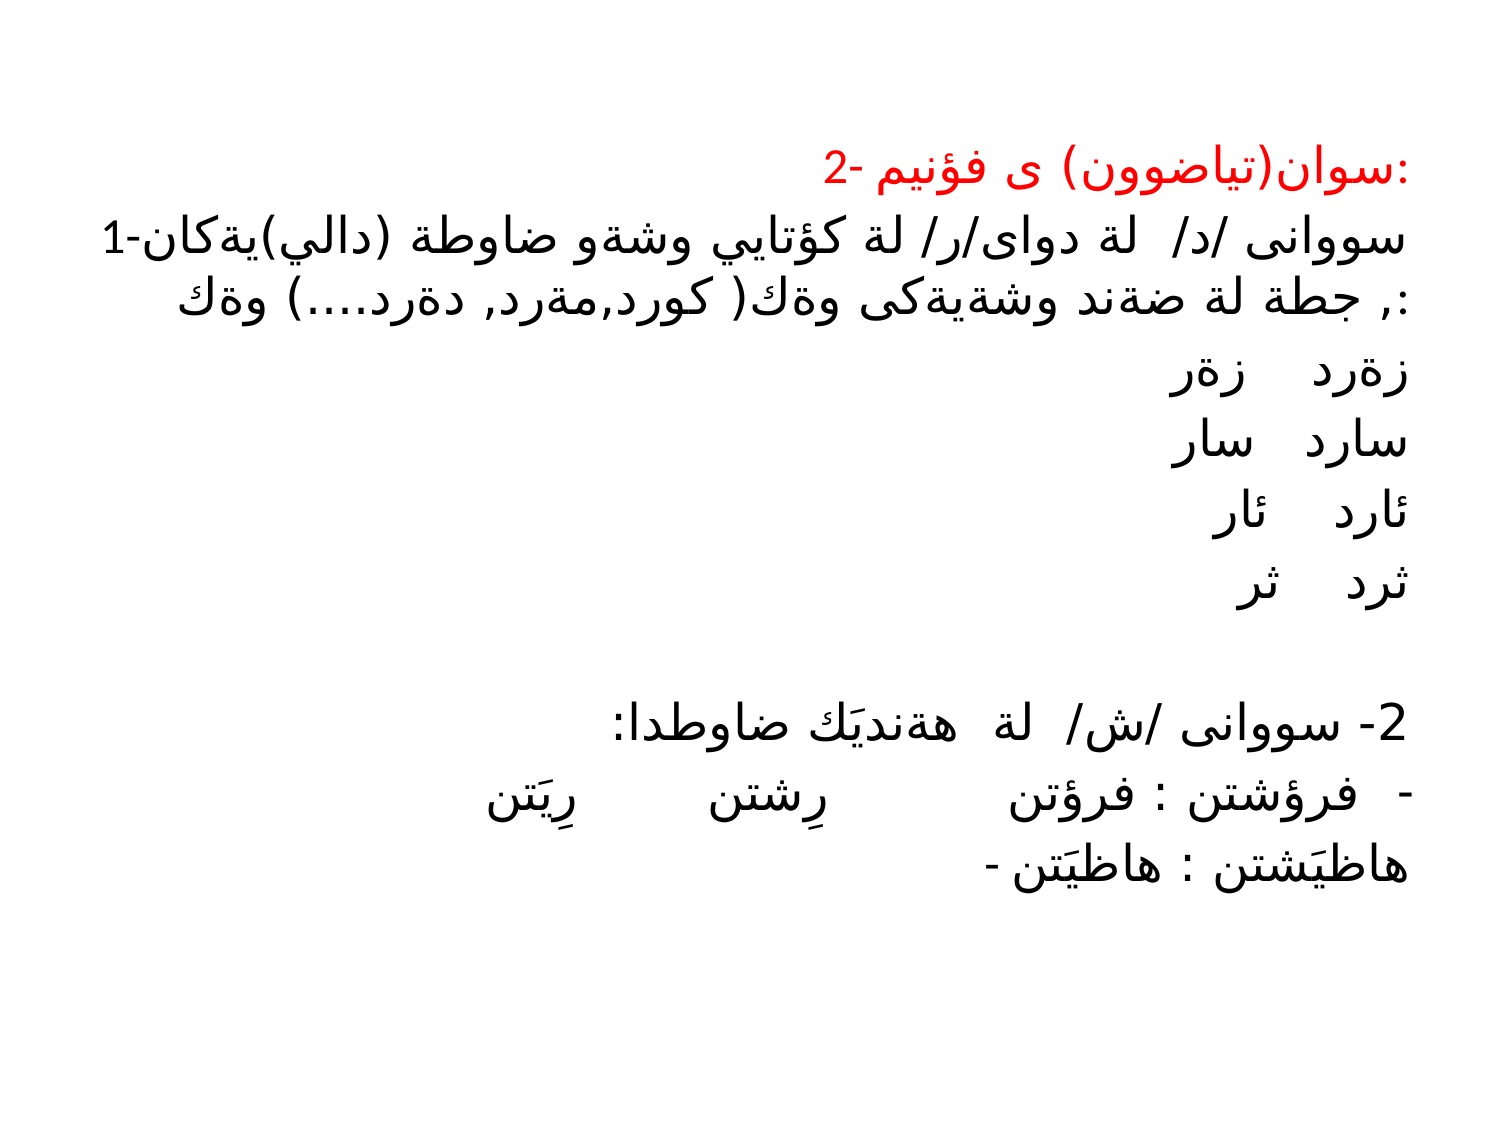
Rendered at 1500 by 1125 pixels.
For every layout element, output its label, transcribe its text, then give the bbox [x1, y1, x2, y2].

list 2- سوان(تياضوون) ى فؤنيم: 1-سووانى /د/ لة دواى/ر/ لة كؤتايي وشةو ضاوطة (دالي)يةكان , جطة لة ضةند وشةيةكى وةك( كورد,مةرد, دةرد....) وةك: زةرد زةر سارد سار ئارد ئار ثرد ثر 2- سووانى /ش/ لة هةنديَك ضاوطدا: فرؤشتن : فرؤتن رِشتن رِيَتن - هاظيَشتن : هاظيَتن [75, 125, 1425, 1005]
